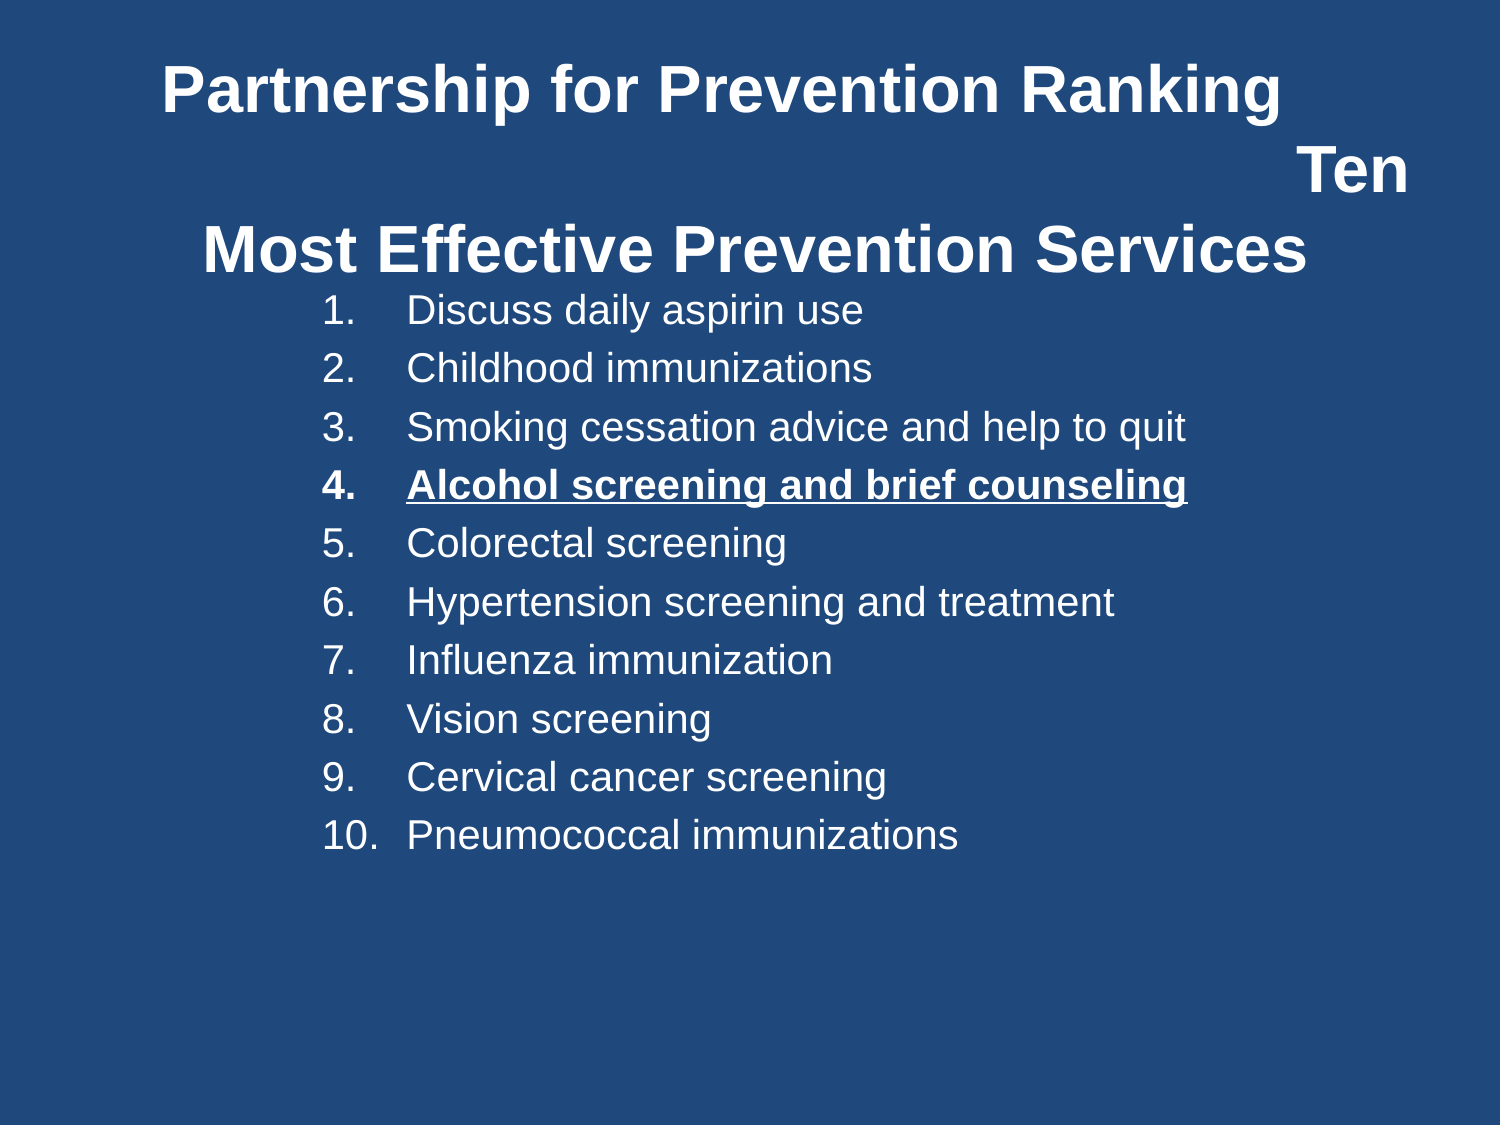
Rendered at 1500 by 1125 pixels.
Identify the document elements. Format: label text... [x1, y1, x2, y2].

title Partnership for Prevention Ranking Ten Most Effective Prevention Services [62, 1, 1450, 190]
list Discuss daily aspirin use Childhood immunizations Smoking cessation advice and help to quit Alcohol screening and brief counseling Colorectal screening Hypertension screening and treatment Influenza immunization Vision screening Cervical cancer screening Pneumococcal immunizations [287, 275, 1300, 1075]
